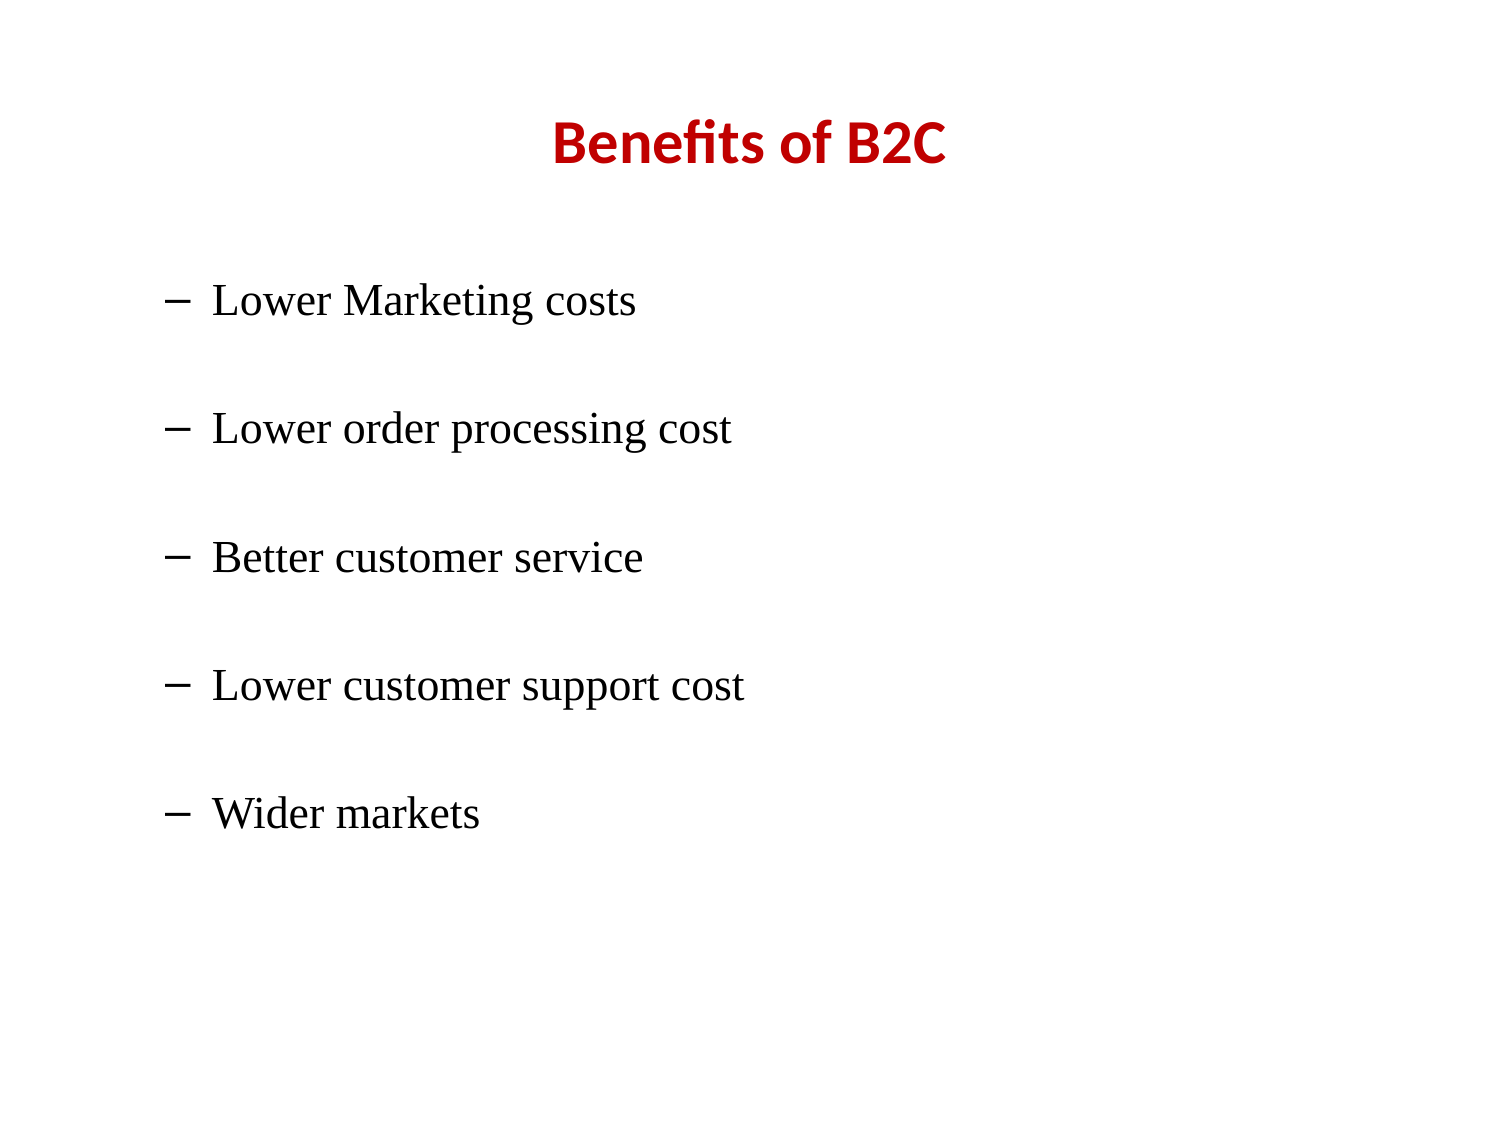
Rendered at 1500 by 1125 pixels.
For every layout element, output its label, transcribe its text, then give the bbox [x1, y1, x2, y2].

title Benefits of B2C [75, 45, 1425, 233]
list Lower Marketing costs Lower order processing cost Better customer service Lower customer support cost Wider markets [75, 262, 1425, 1005]
